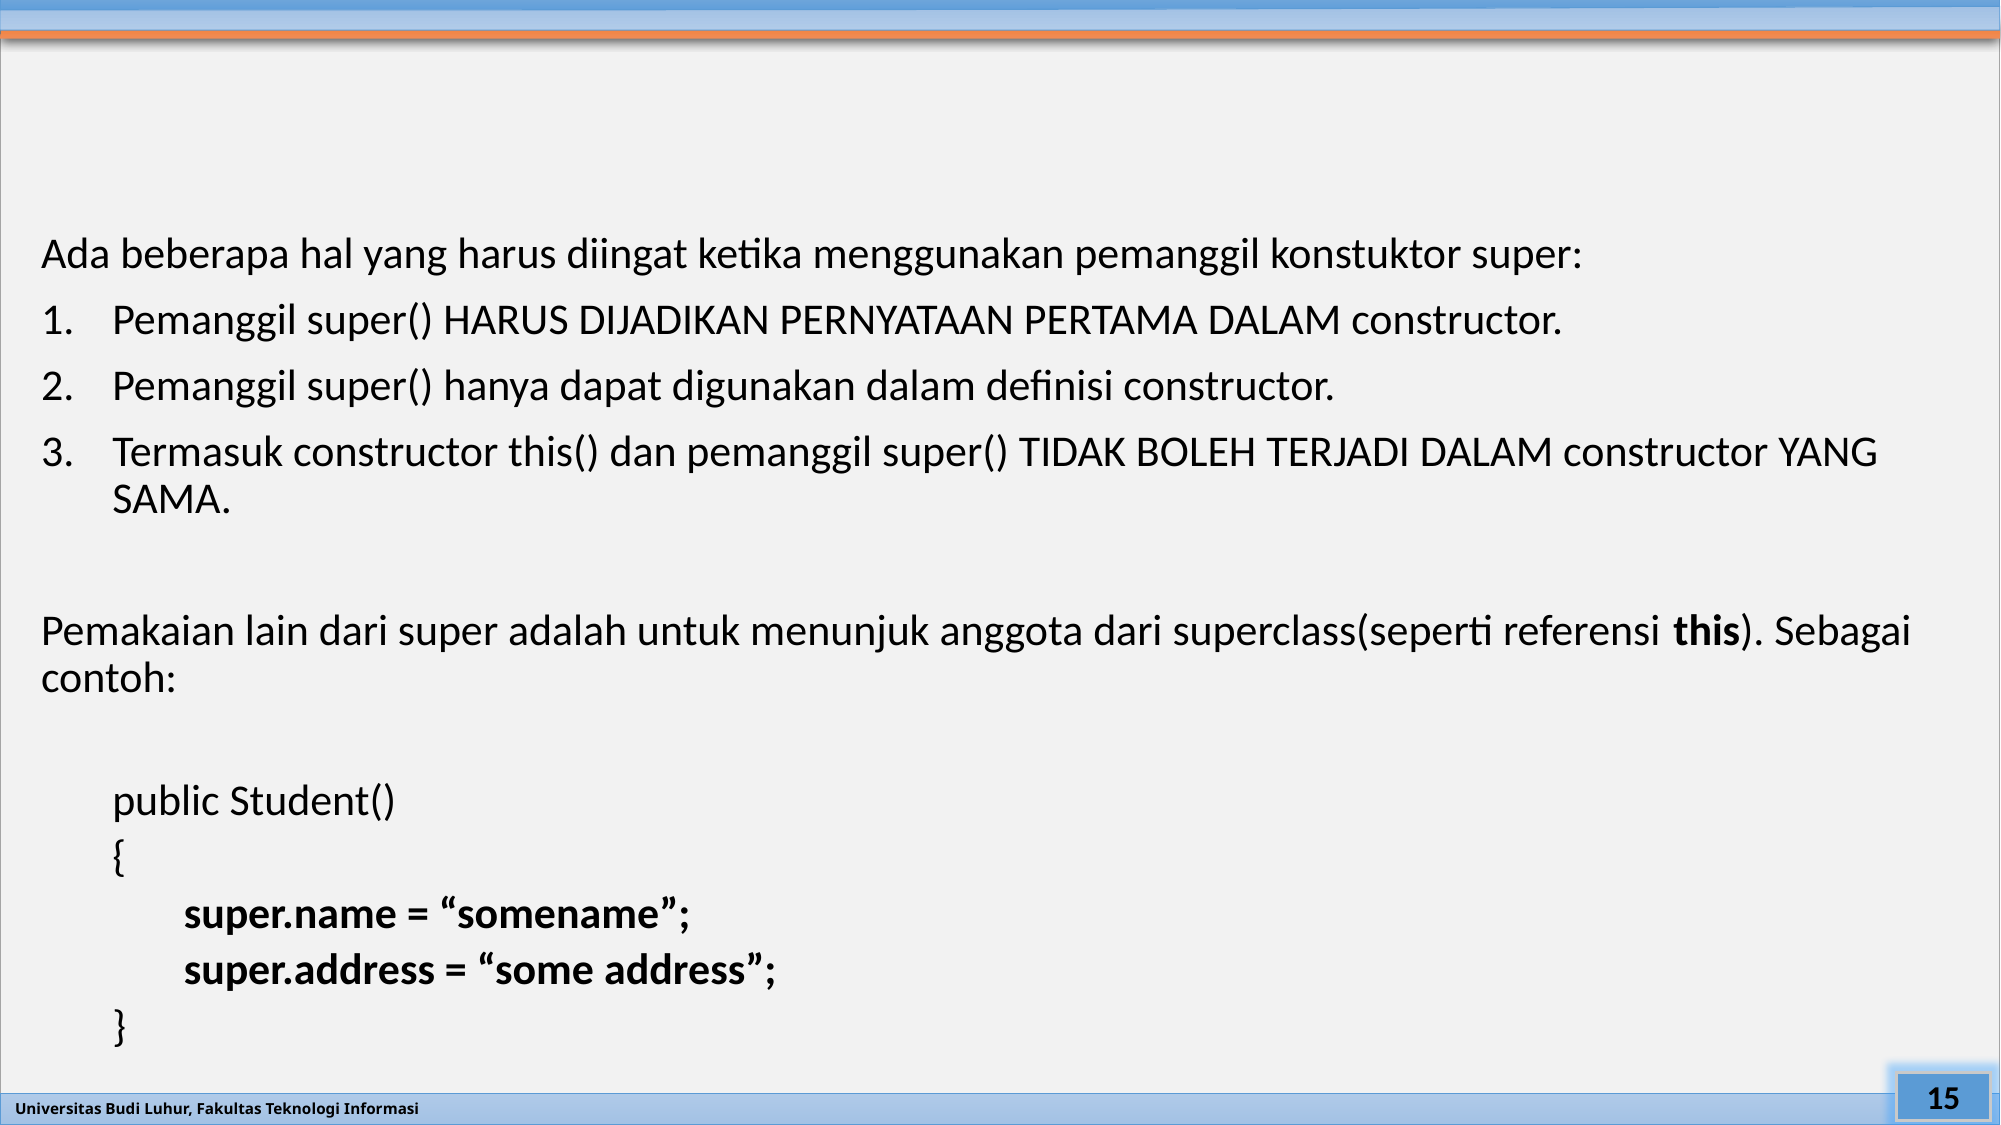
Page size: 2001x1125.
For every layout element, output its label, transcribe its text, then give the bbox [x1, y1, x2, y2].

list Ada beberapa hal yang harus diingat ketika menggunakan pemanggil konstuktor super: Pemanggil super() HARUS DIJADIKAN PERNYATAAN PERTAMA DALAM constructor. Pemanggil super() hanya dapat digunakan dalam definisi constructor. Termasuk constructor this() dan pemanggil super() TIDAK BOLEH TERJADI DALAM constructor YANG SAMA. Pemakaian lain dari super adalah untuk menunjuk anggota dari superclass(seperti referensi this). Sebagai contoh: public Student() { super.name = “somename”; super.address = “some address”; } [26, 223, 1955, 1061]
